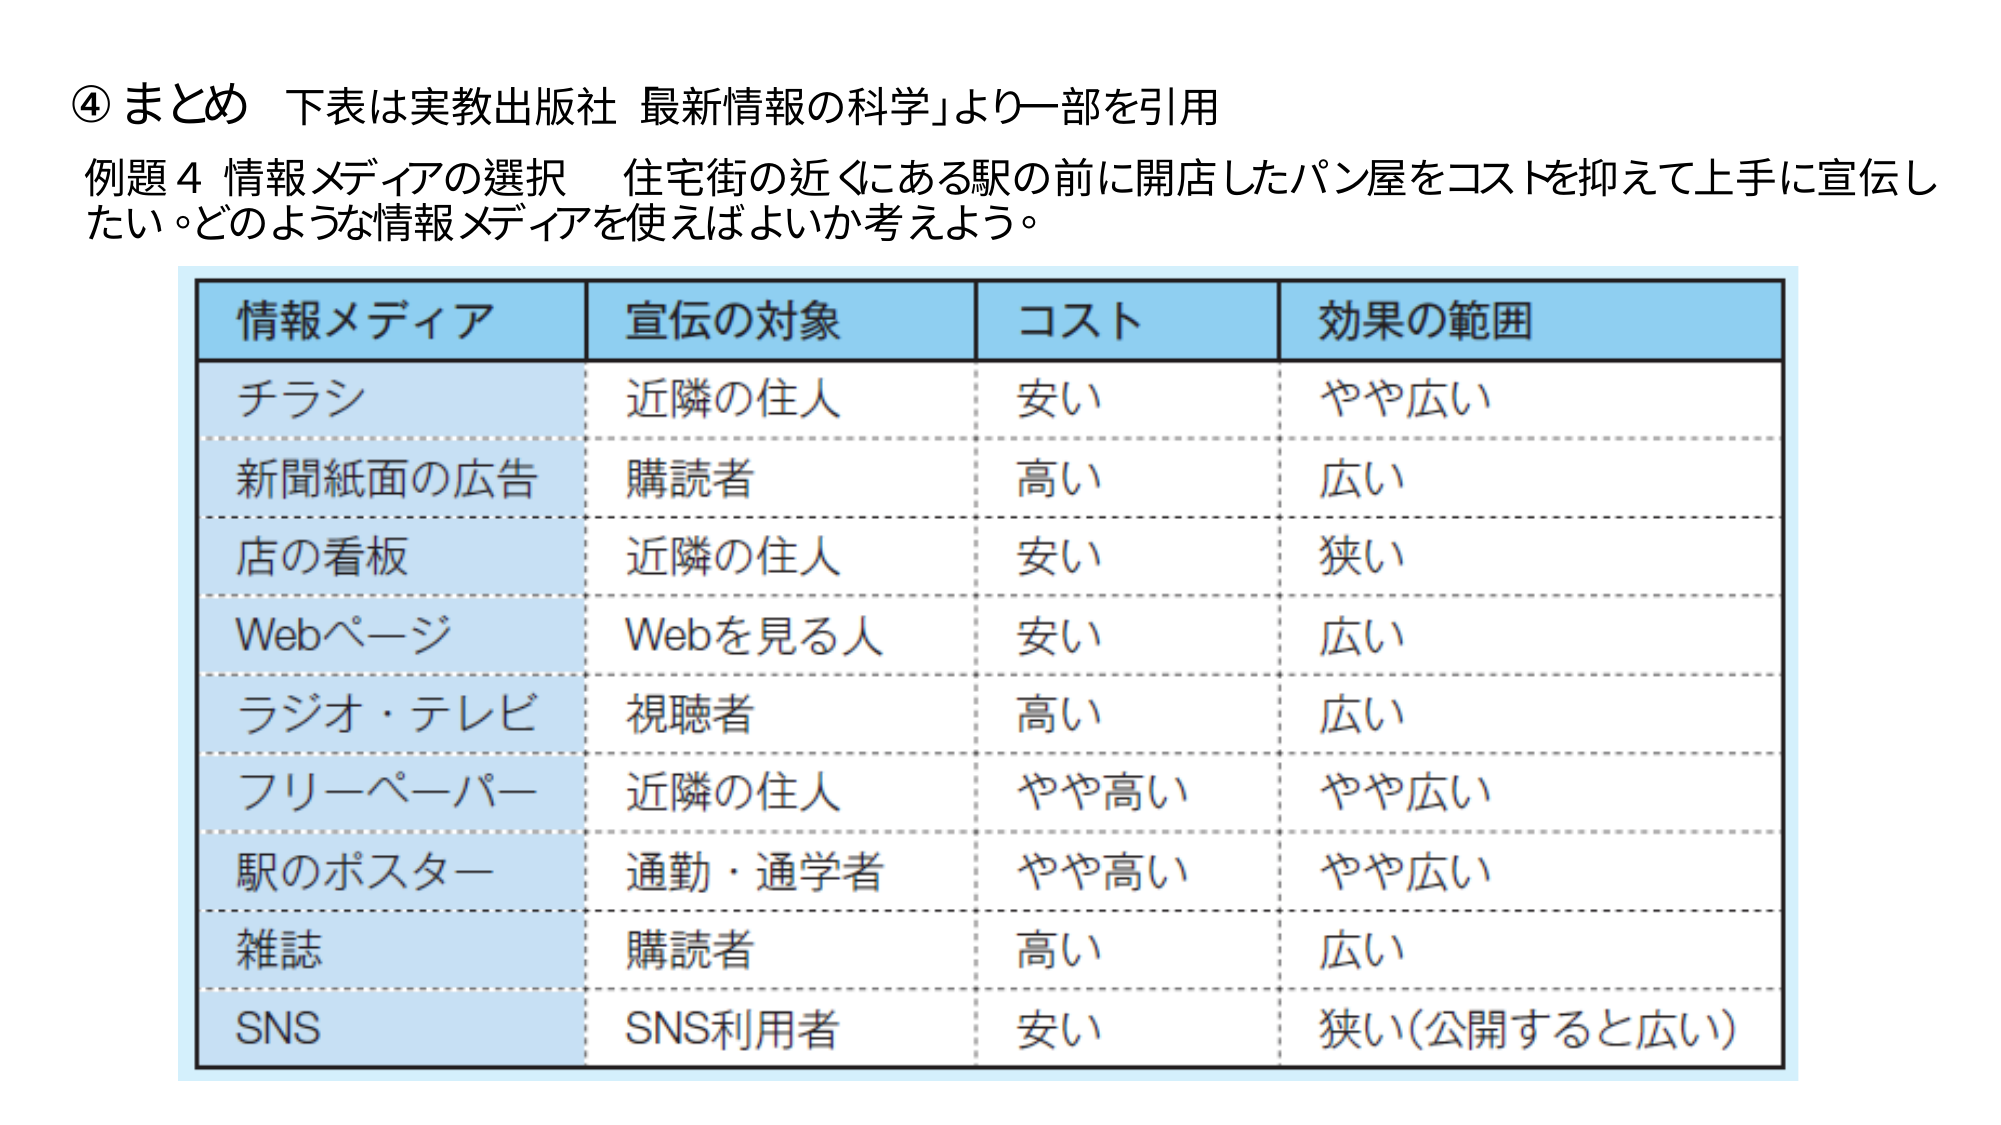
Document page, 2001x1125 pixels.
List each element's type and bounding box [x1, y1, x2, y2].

picture [38, 44, 1962, 1081]
